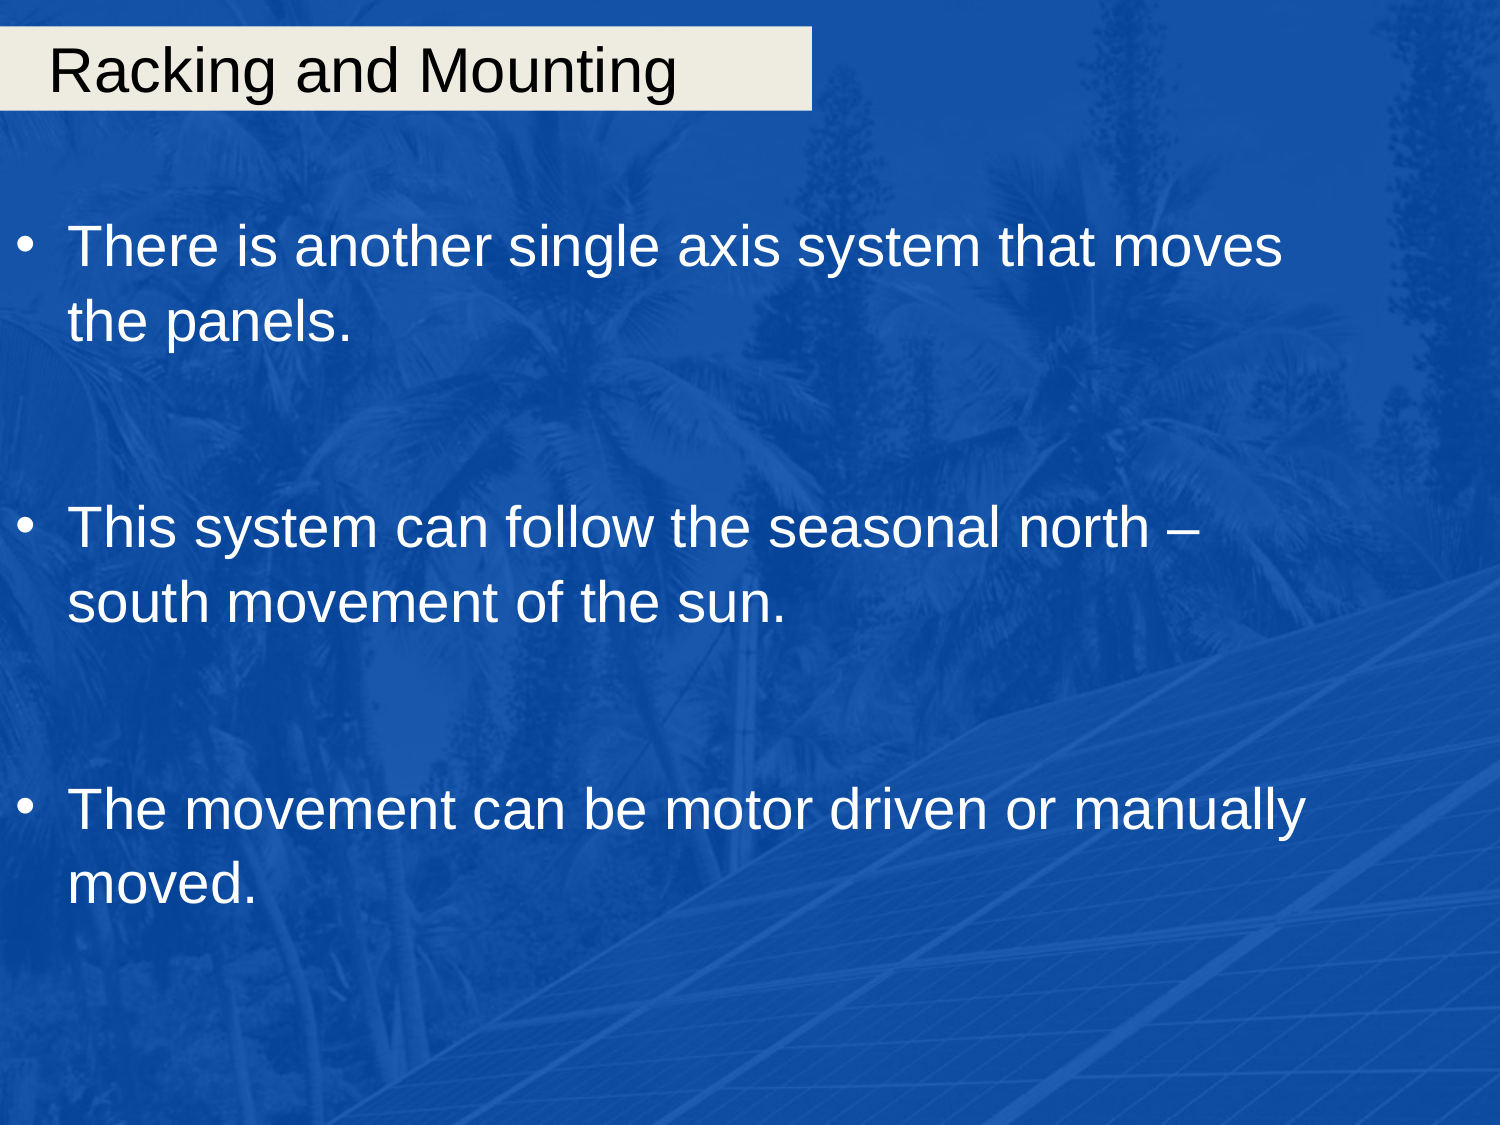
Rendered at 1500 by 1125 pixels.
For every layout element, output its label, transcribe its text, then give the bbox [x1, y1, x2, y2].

picture [0, 0, 1500, 1125]
title Racking and Mounting [24, 11, 704, 123]
list There is another single axis system that moves the panels. This system can follow the seasonal north – south movement of the sun. The movement can be motor driven or manually moved. [0, 196, 1331, 1074]
